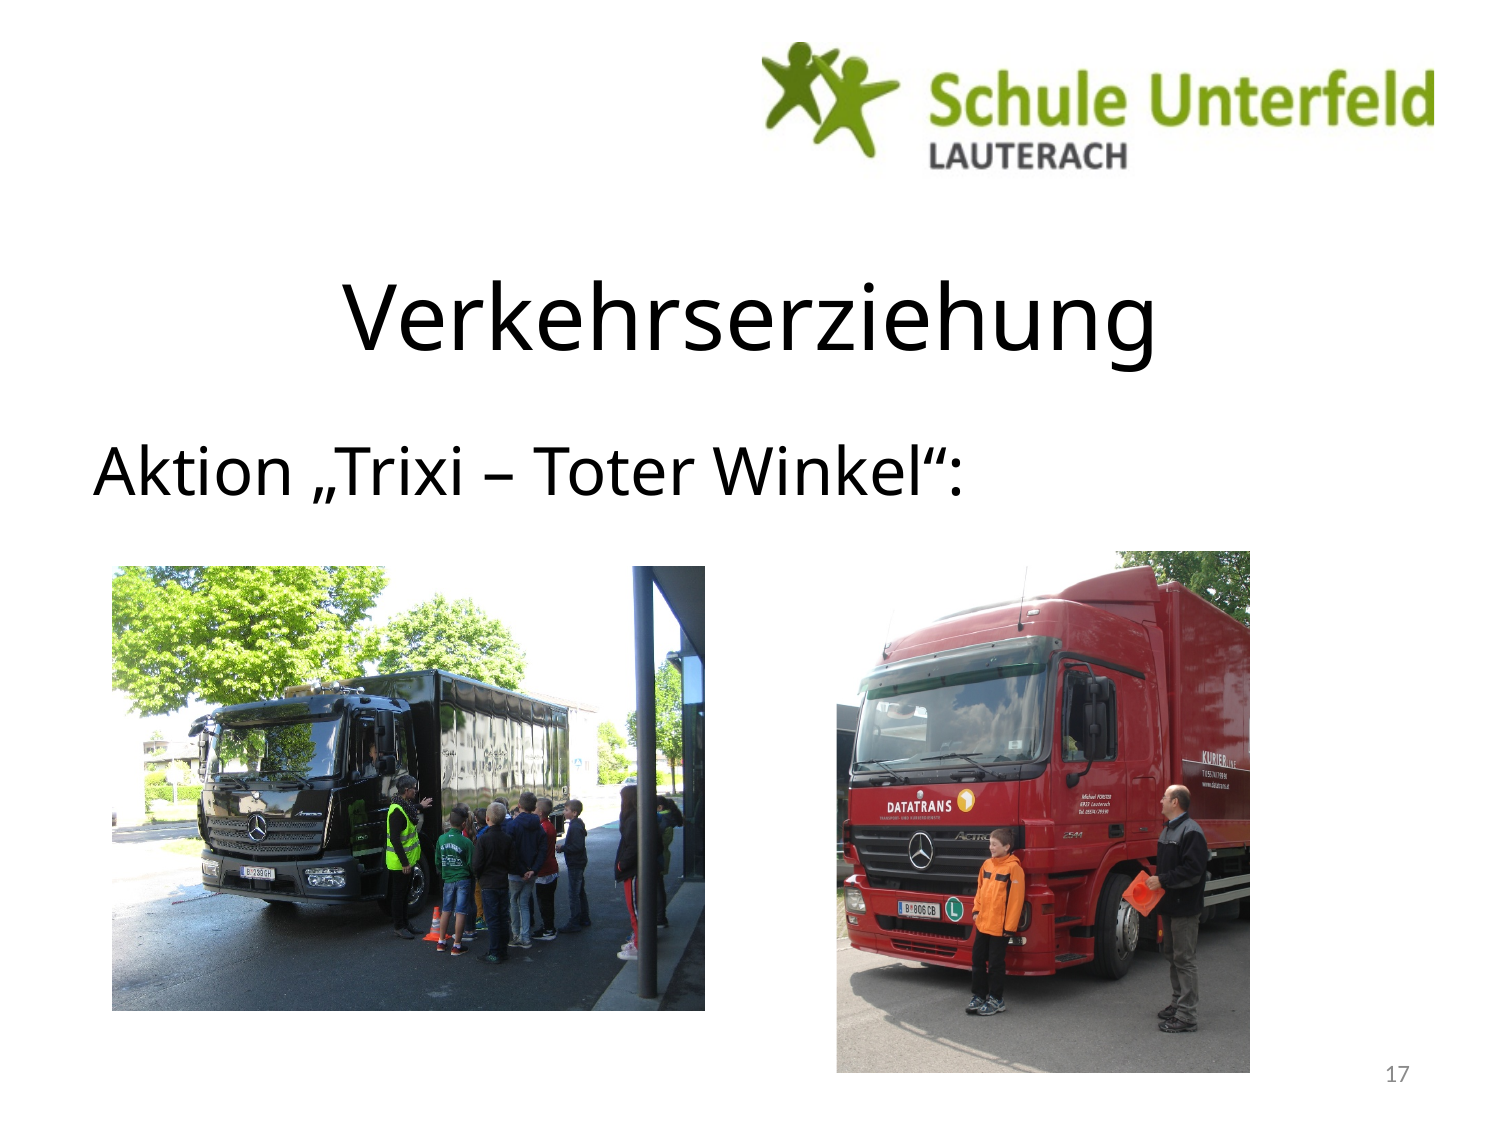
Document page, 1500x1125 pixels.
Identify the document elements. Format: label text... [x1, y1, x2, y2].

picture [111, 566, 705, 1012]
slide_number 17 [1074, 1042, 1425, 1103]
list Aktion „Trixi – Toter Winkel“: [78, 420, 1429, 1035]
picture [836, 551, 1251, 1073]
picture [761, 42, 1435, 209]
title Verkehrserziehung [76, 219, 1427, 408]
